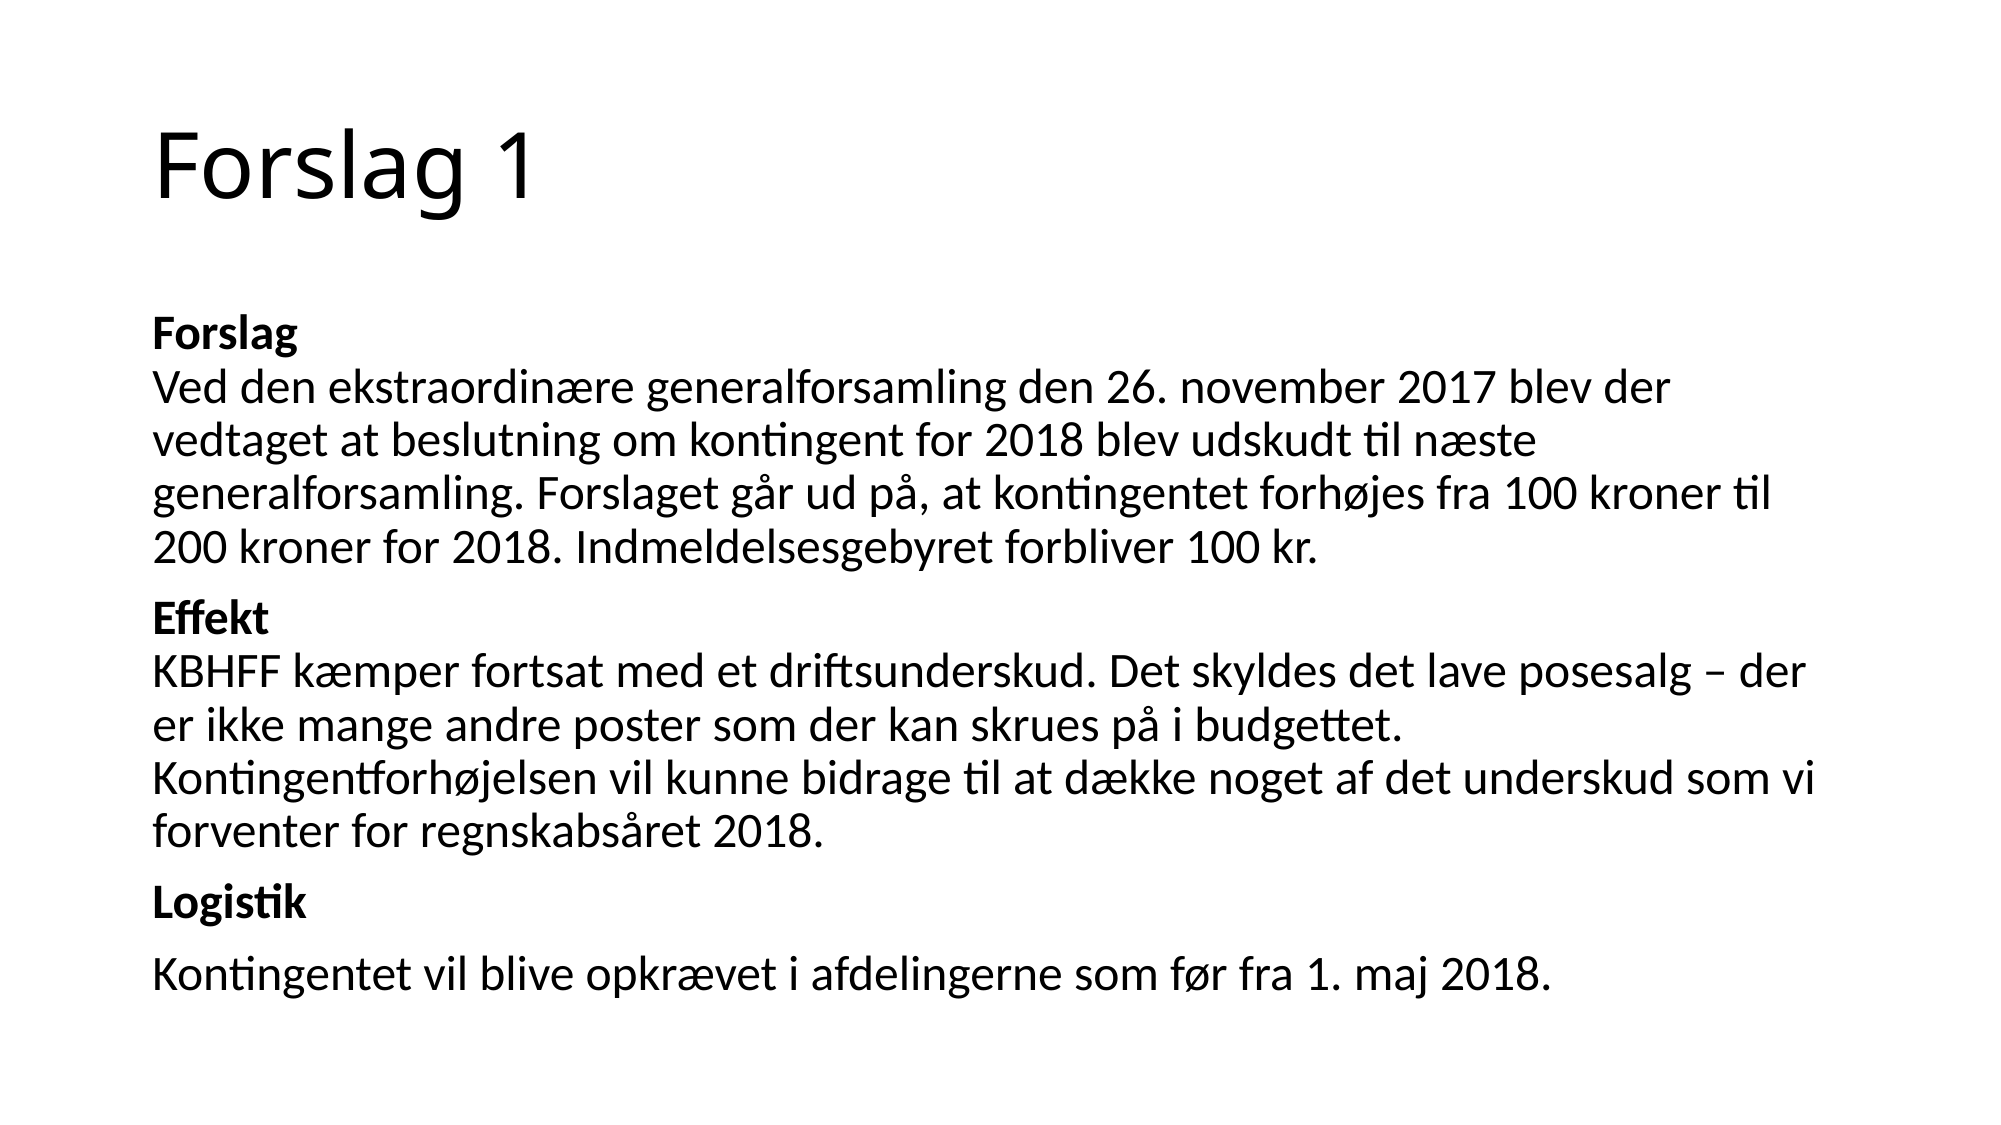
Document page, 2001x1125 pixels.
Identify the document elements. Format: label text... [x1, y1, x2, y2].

list Forslag Ved den ekstraordinære generalforsamling den 26. november 2017 blev der vedtaget at beslutning om kontingent for 2018 blev udskudt til næste generalforsamling. Forslaget går ud på, at kontingentet forhøjes fra 100 kroner til 200 kroner for 2018. Indmeldelsesgebyret forbliver 100 kr. Effekt KBHFF kæmper fortsat med et driftsunderskud. Det skyldes det lave posesalg – der er ikke mange andre poster som der kan skrues på i budgettet. Kontingentforhøjelsen vil kunne bidrage til at dække noget af det underskud som vi forventer for regnskabsåret 2018. Logistik Kontingentet vil blive opkrævet i afdelingerne som før fra 1. maj 2018. [137, 299, 1863, 1014]
title Forslag 1 [137, 59, 1863, 278]
